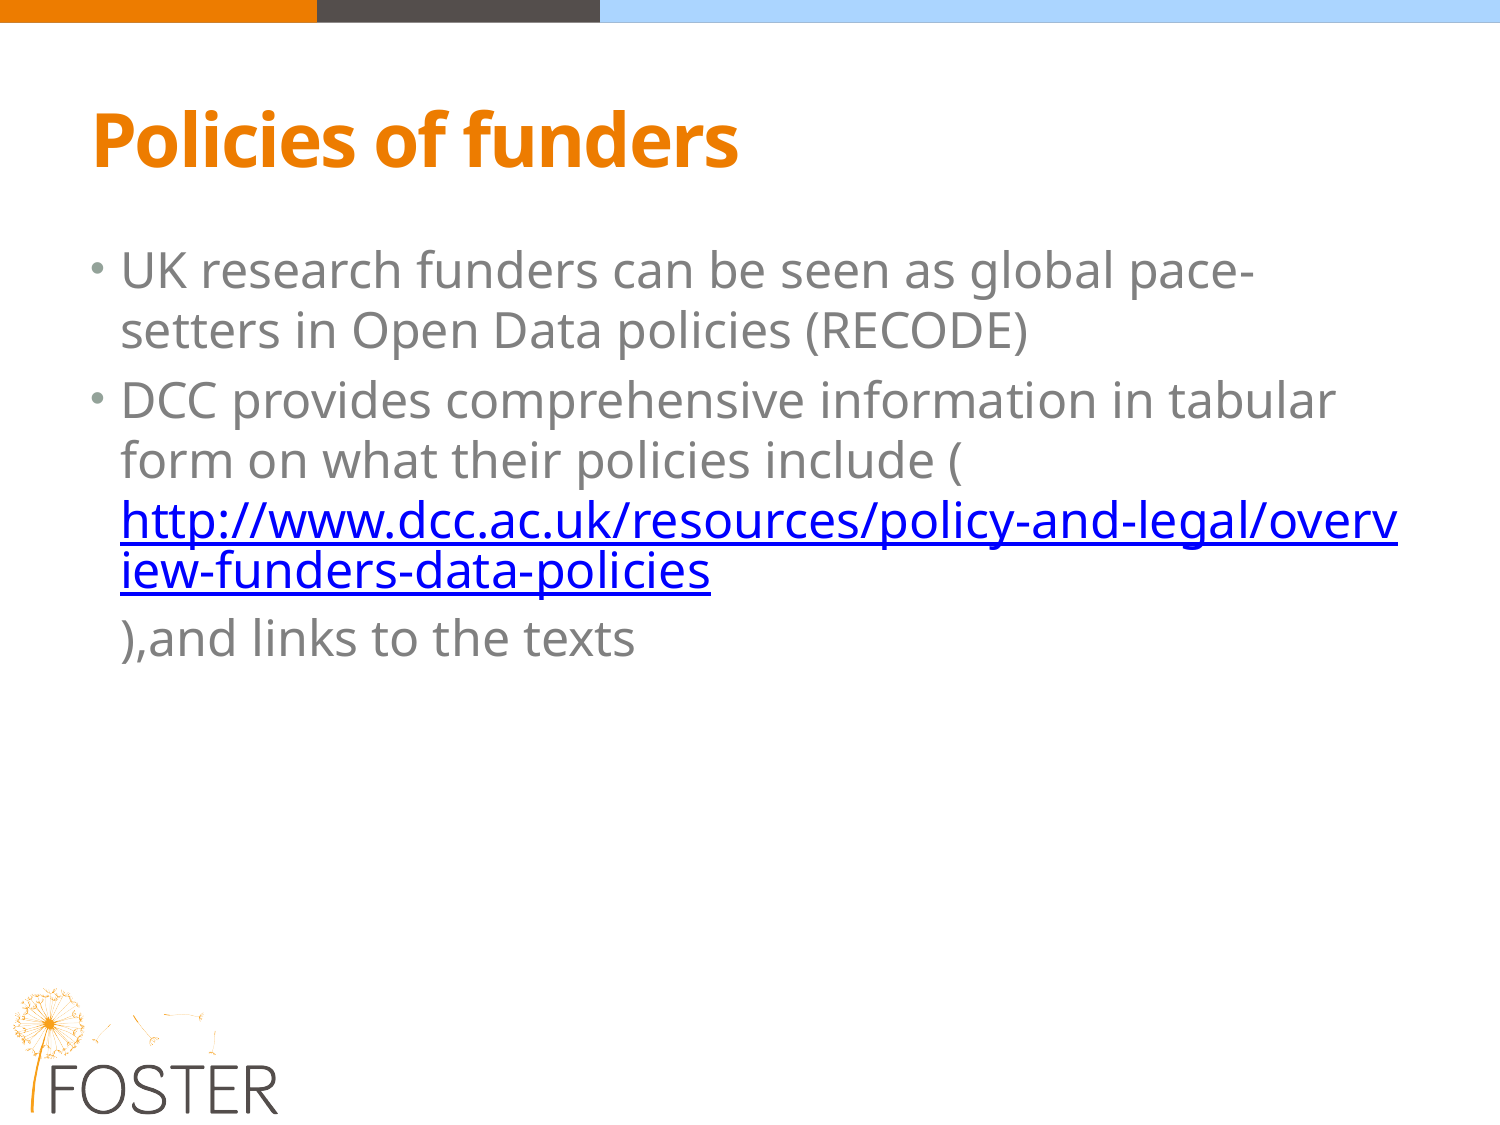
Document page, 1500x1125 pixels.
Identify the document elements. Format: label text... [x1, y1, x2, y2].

picture [13, 988, 278, 1125]
title Policies of funders [75, 55, 1425, 219]
list UK research funders can be seen as global pace-setters in Open Data policies (RECODE) DCC provides comprehensive information in tabular form on what their policies include (http://www.dcc.ac.uk/resources/policy-and-legal/overview-funders-data-policies),and links to the texts [75, 230, 1425, 1031]
